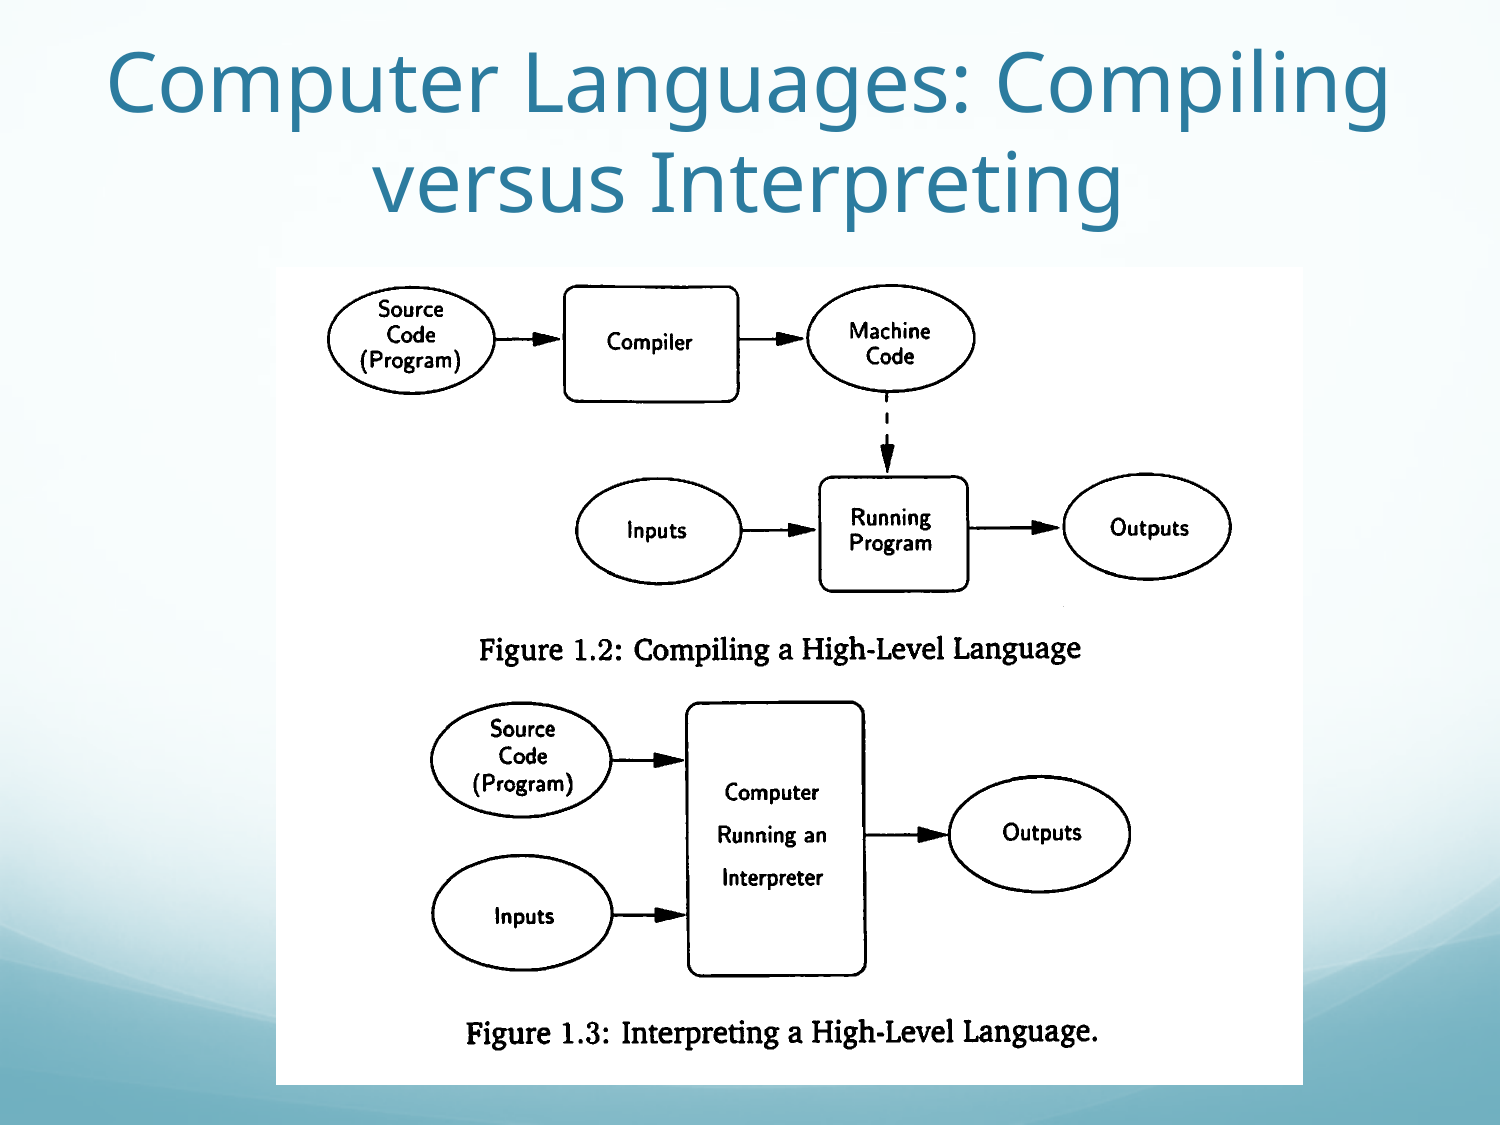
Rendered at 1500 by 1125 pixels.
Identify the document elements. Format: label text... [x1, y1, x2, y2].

picture [276, 266, 1304, 1086]
title Computer Languages: Compiling versus Interpreting [90, 17, 1410, 237]
